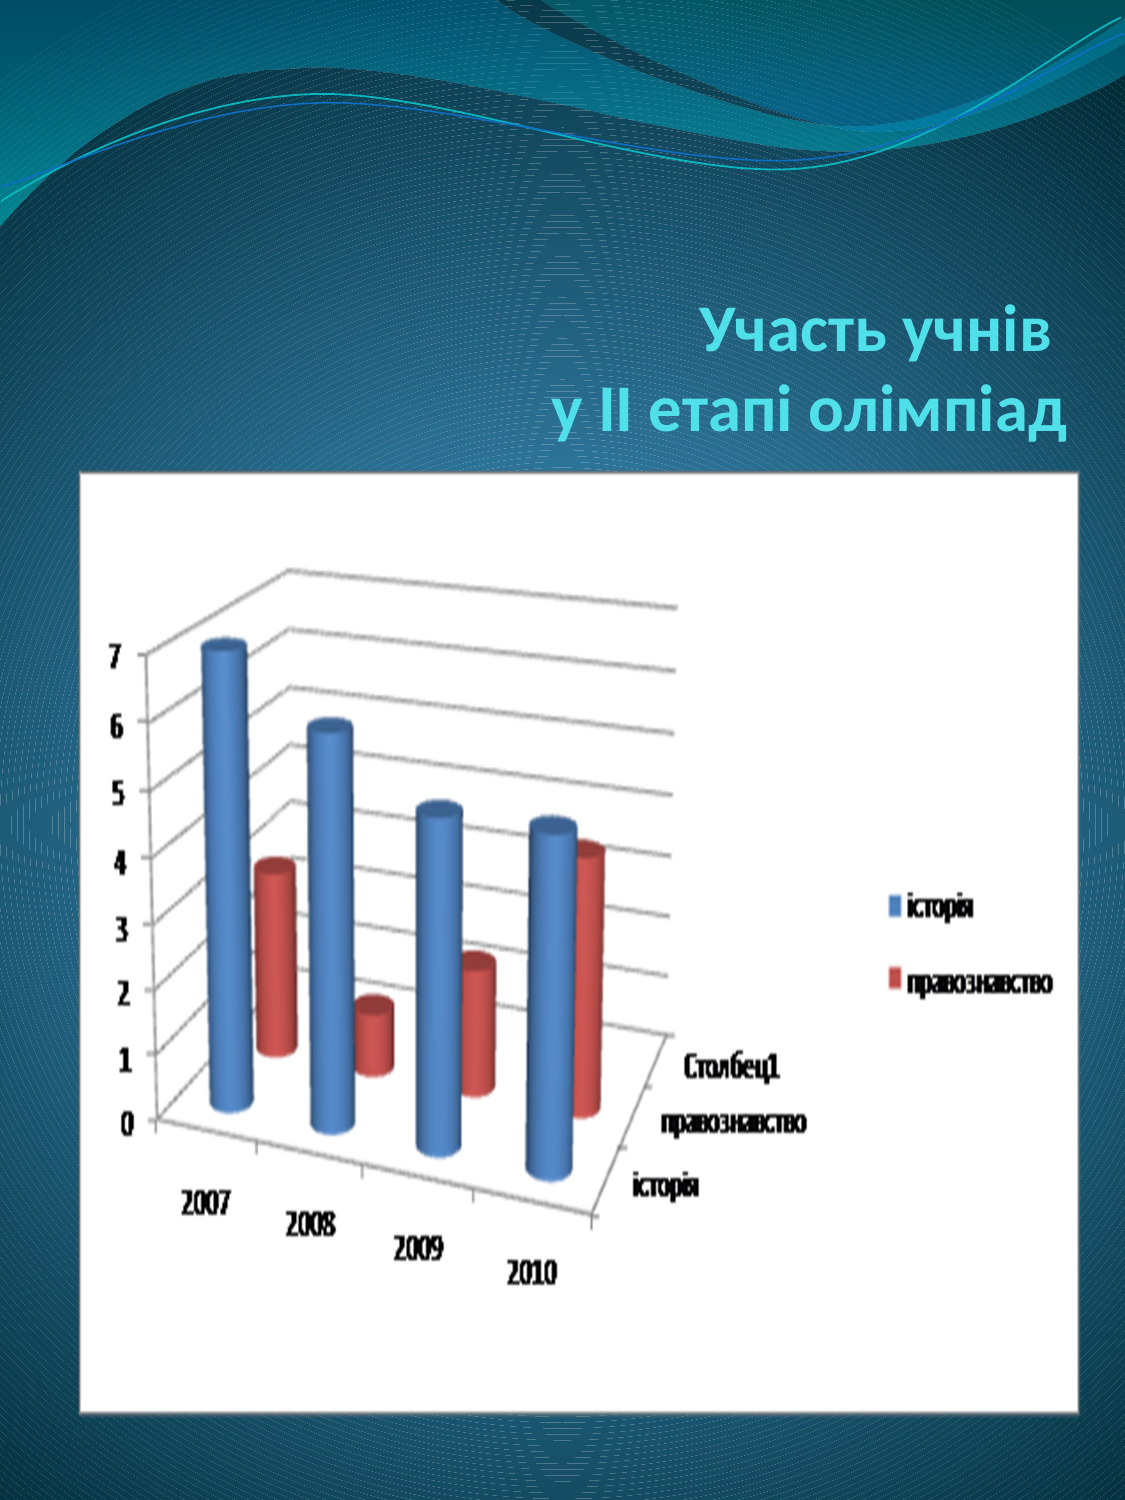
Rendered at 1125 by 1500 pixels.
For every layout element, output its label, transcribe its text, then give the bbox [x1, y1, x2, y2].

title Участь учнів у ІІ етапі олімпіад [491, 241, 1071, 446]
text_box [70, 456, 1091, 1430]
